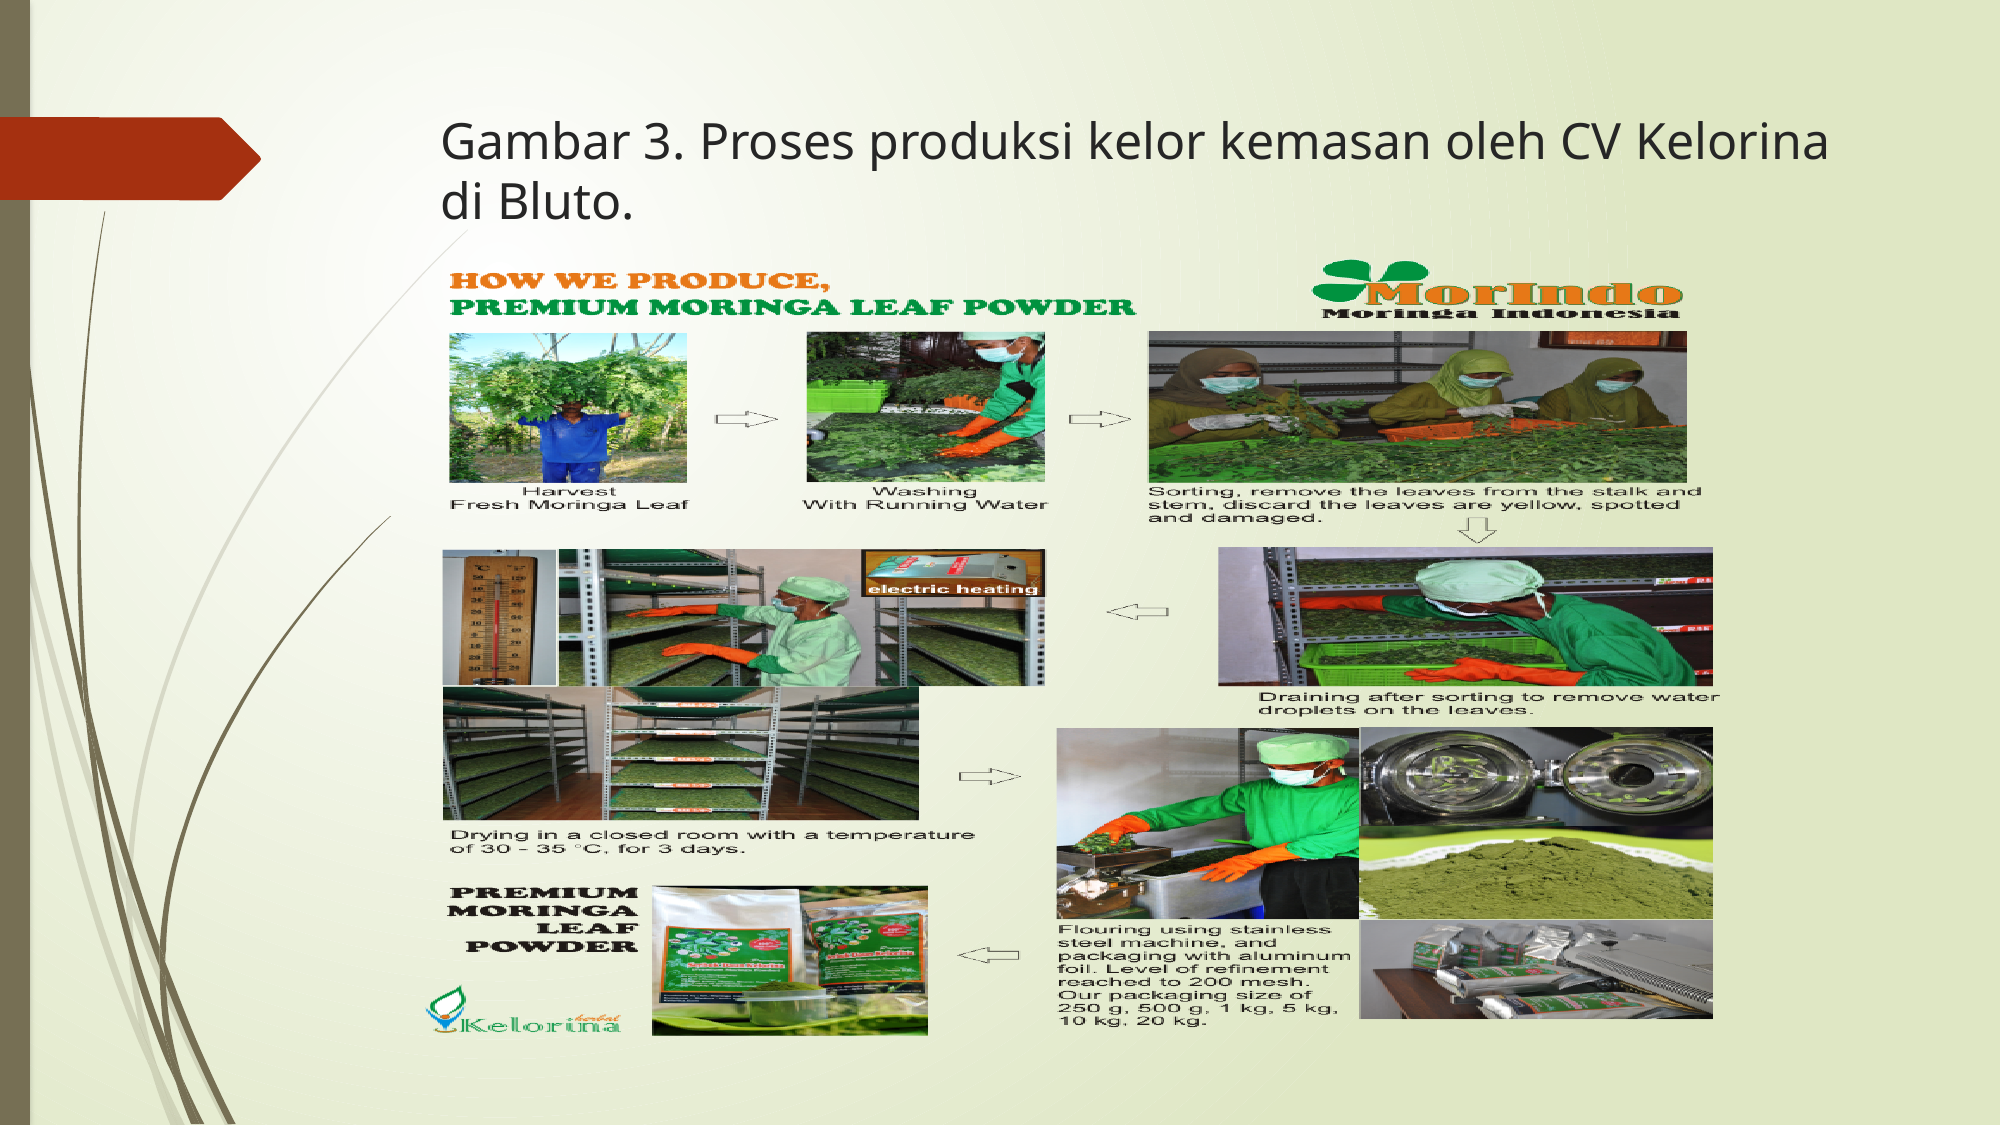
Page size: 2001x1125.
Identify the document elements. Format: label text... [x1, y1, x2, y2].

title Gambar 3. Proses produksi kelor kemasan oleh CV Kelorina di Bluto. [425, 102, 1888, 313]
picture [425, 258, 1721, 1036]
